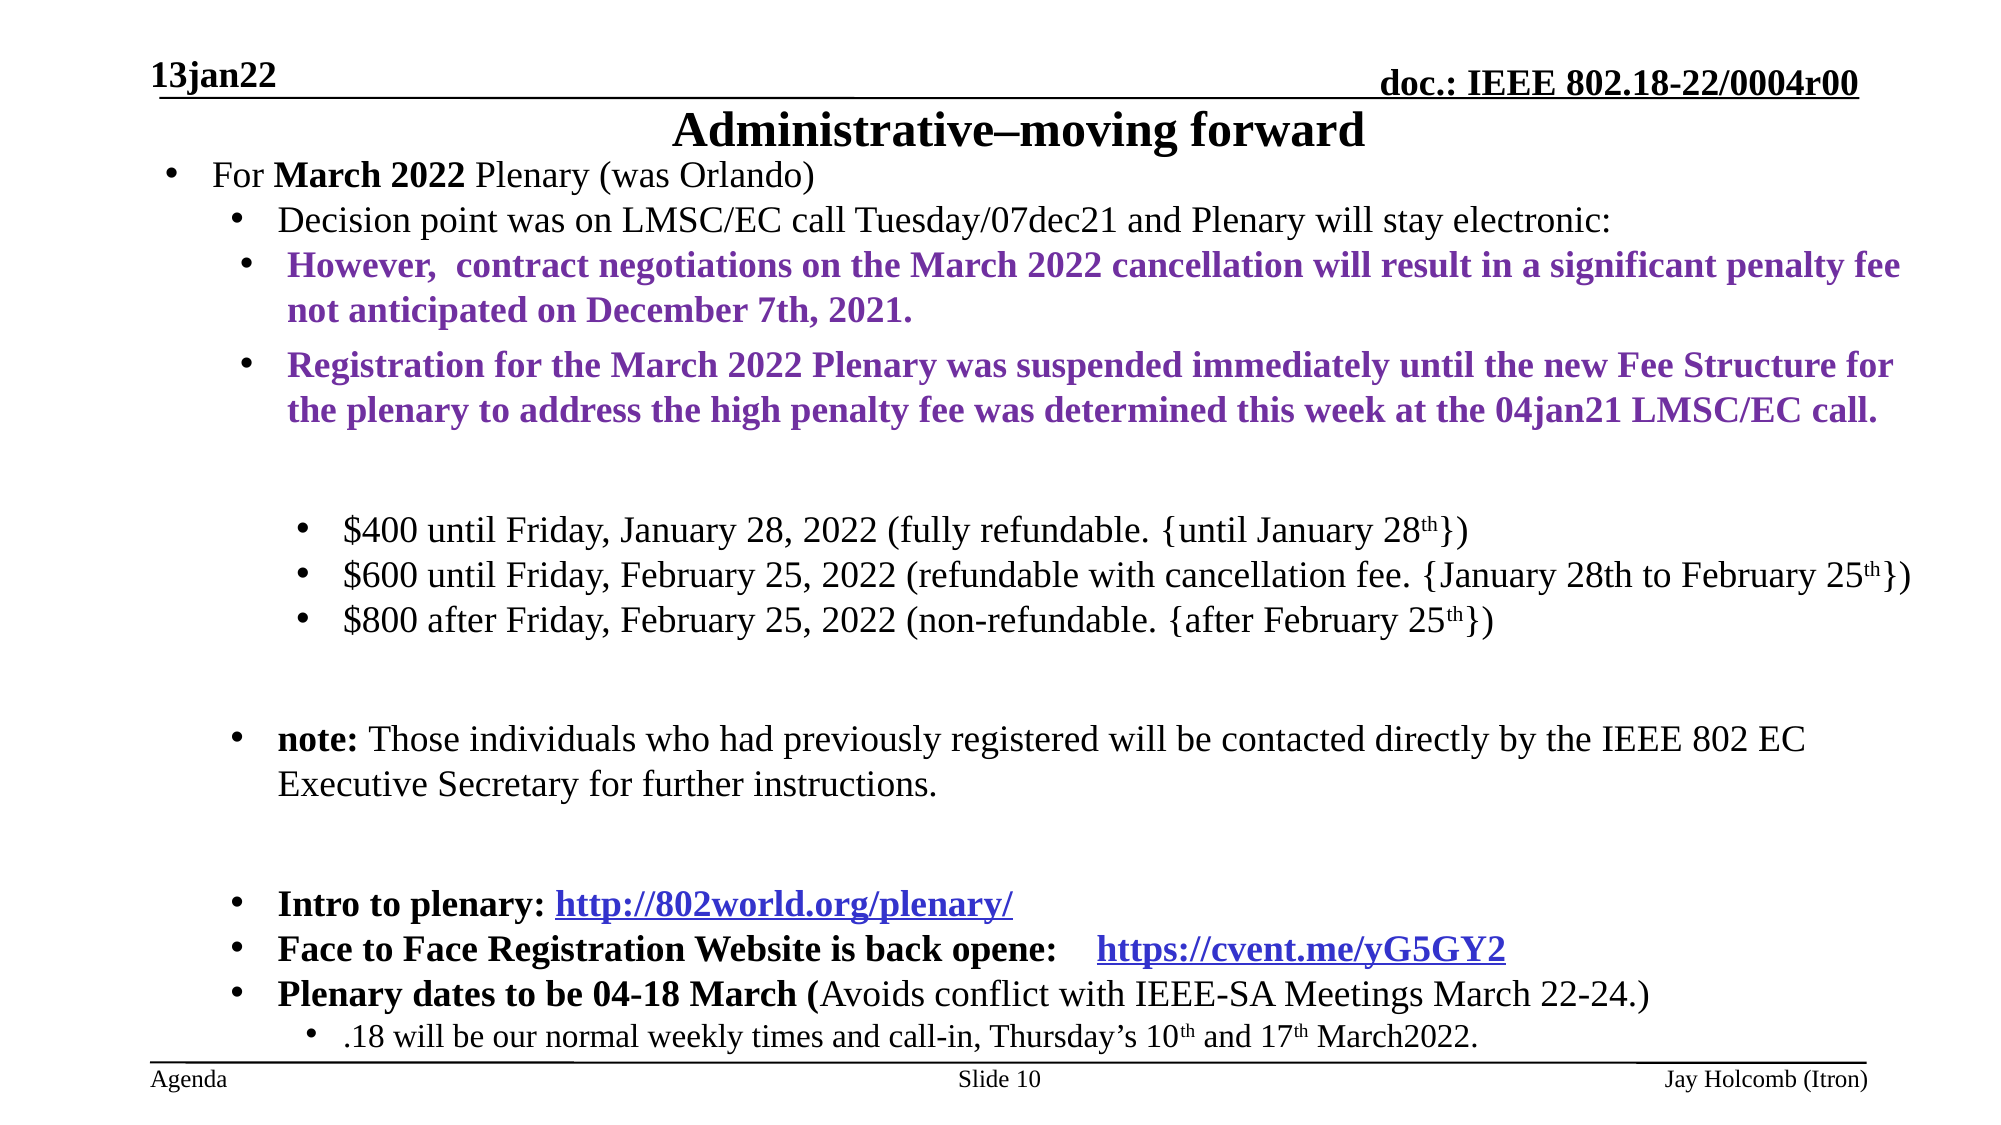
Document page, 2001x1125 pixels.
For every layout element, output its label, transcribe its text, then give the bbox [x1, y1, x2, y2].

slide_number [149, 49, 651, 95]
list For March 2022 Plenary (was Orlando) Decision point was on LMSC/EC call Tuesday/07dec21 and Plenary will stay electronic: However, contract negotiations on the March 2022 cancellation will result in a significant penalty fee not anticipated on December 7th, 2021. Registration for the March 2022 Plenary was suspended immediately until the new Fee Structure for the plenary to address the high penalty fee was determined this week at the 04jan21 LMSC/EC call. $400 until Friday, January 28, 2022 (fully refundable. {until January 28th}) $600 until Friday, February 25, 2022 (refundable with cancellation fee. {January 28th to February 25th}) $800 after Friday, February 25, 2022 (non-refundable. {after February 25th}) note: Those individuals who had previously registered will be contacted directly by the IEEE 802 EC Executive Secretary for further instructions. Intro to plenary: http://802world.org/plenary/ Face to Face Registration Website is back opene: https://cvent.me/yG5GY2 Plenary dates to be 04-18 March (Avoids conflict with IEEE-SA Meetings March 22-24.) .18 will be our normal weekly times and call-in, Thursday’s 10th and 17th March2022. [149, 141, 1963, 1073]
title Administrative–moving forward [362, 87, 1676, 141]
slide_number Slide 10 [933, 1061, 1067, 1123]
footer Jay Holcomb (Itron) [1171, 1061, 1869, 1093]
